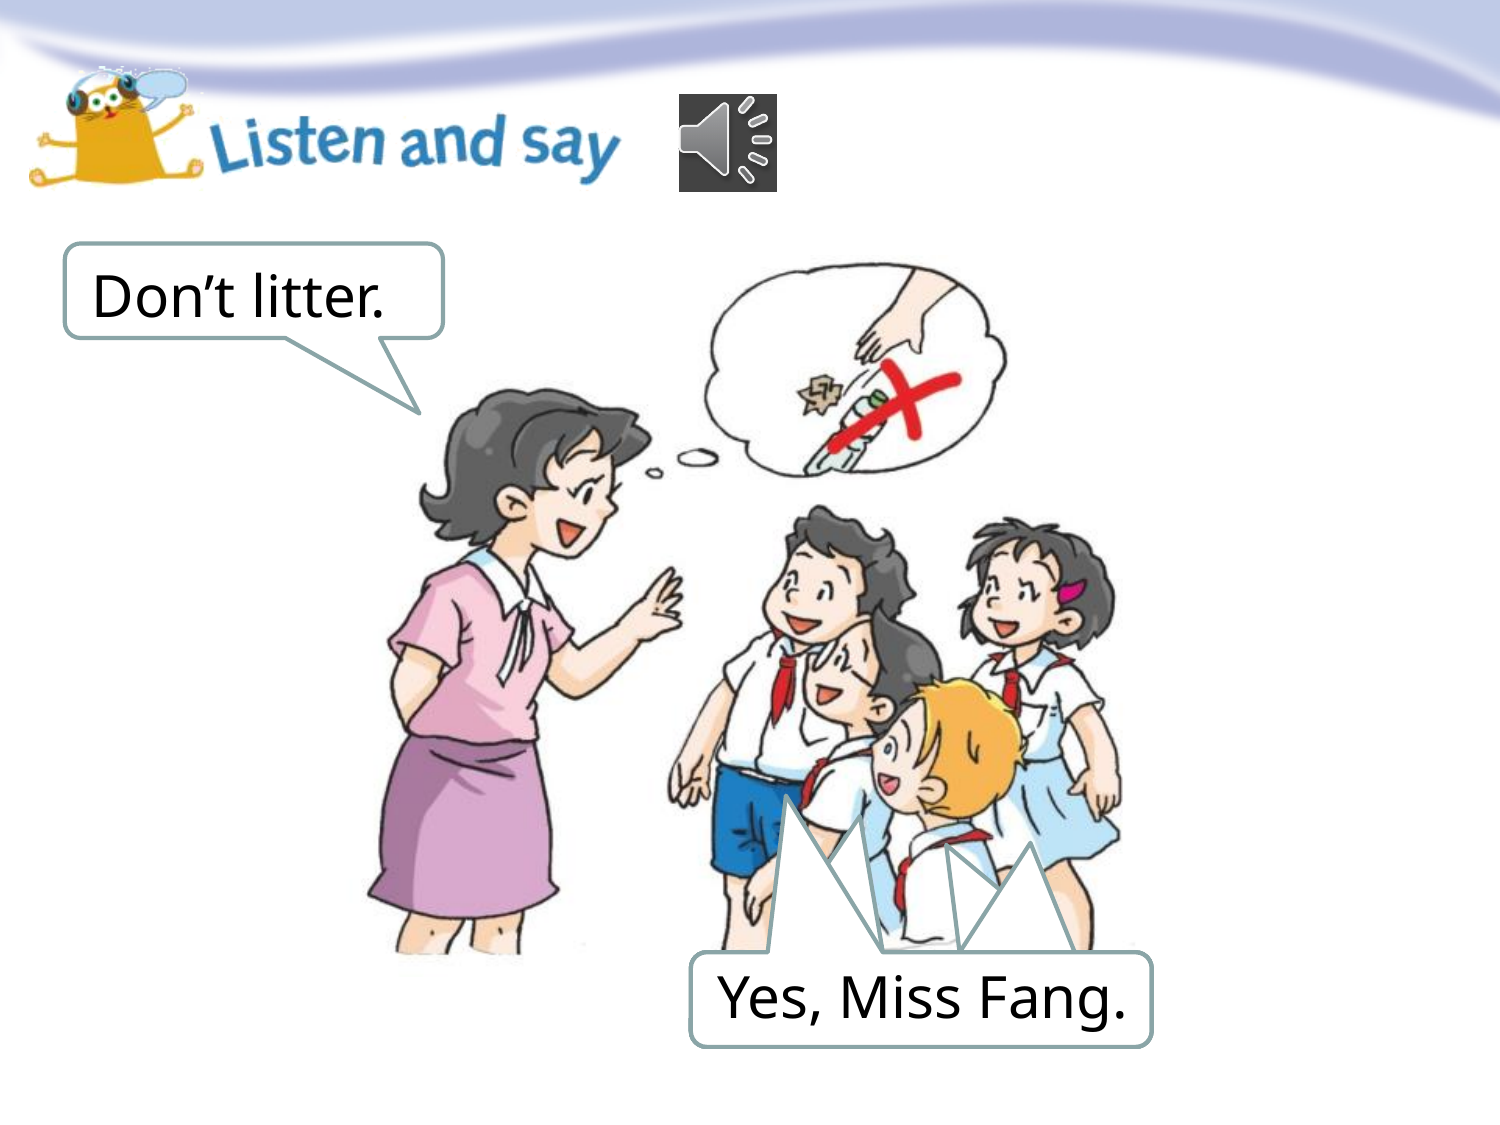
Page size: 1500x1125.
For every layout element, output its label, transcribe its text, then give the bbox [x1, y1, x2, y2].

text_box Don’t litter. [76, 252, 432, 337]
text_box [690, 952, 1152, 1048]
text_box [62, 241, 444, 360]
picture [29, 66, 650, 194]
picture [324, 255, 1140, 978]
picture [677, 92, 779, 194]
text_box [0, 0, 1500, 130]
